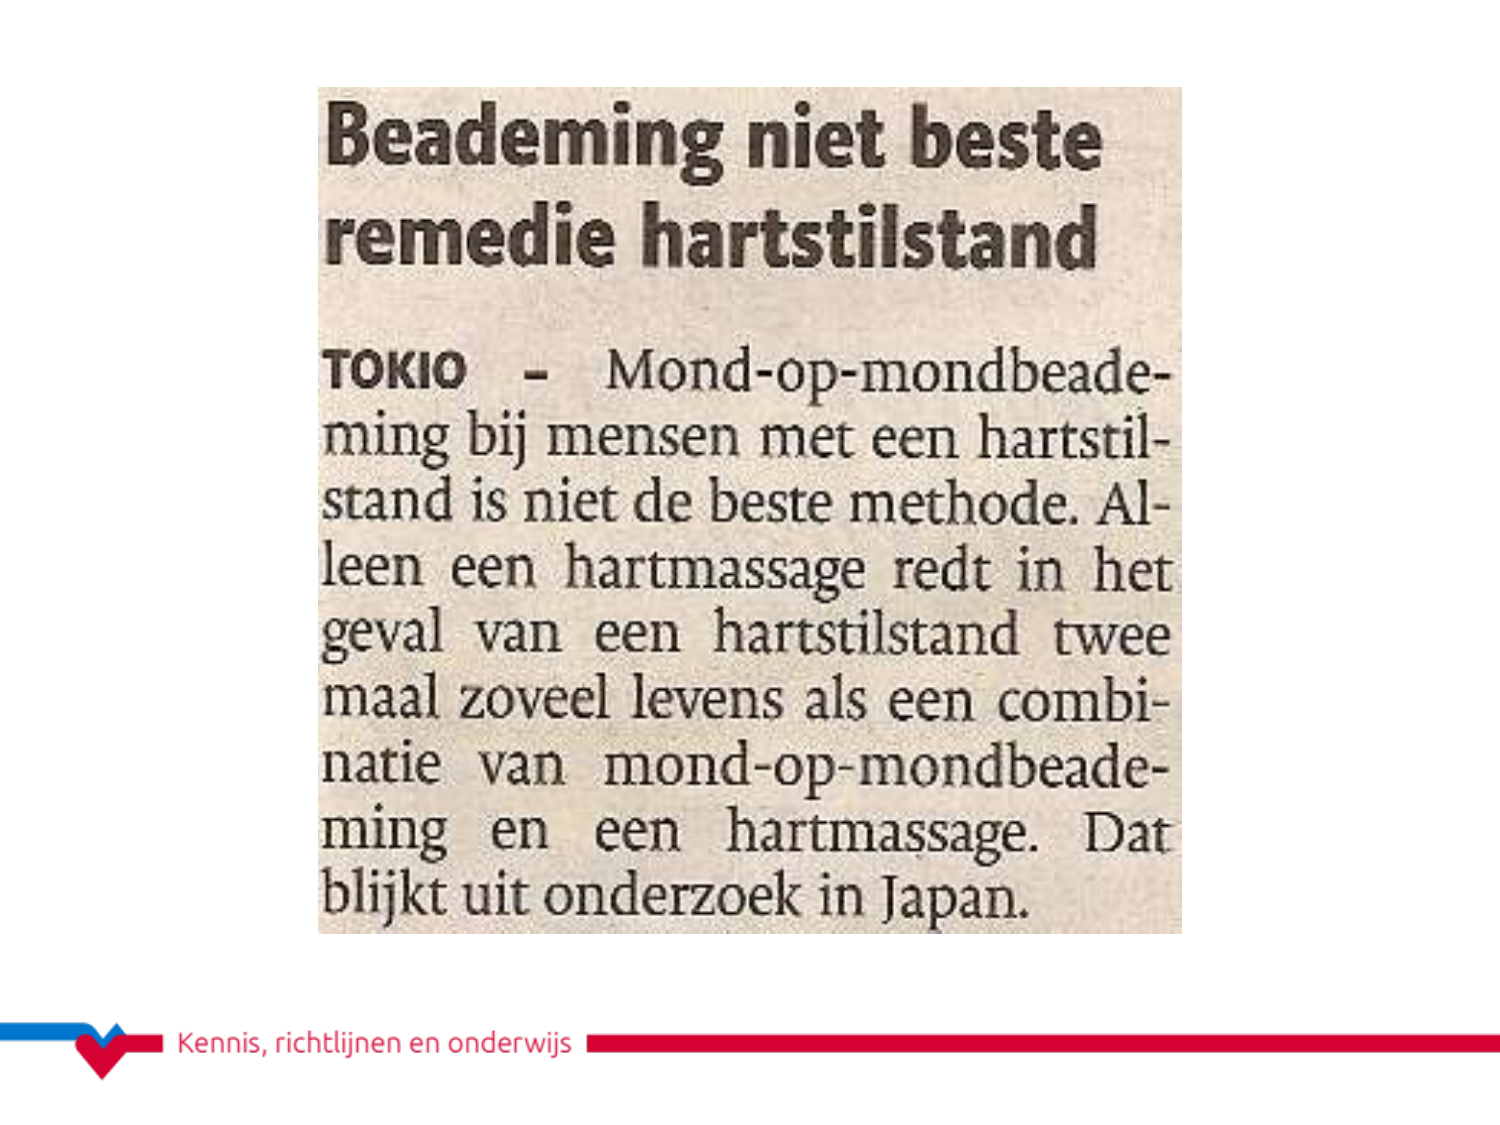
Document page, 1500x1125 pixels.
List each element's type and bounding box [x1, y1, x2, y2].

picture [318, 87, 1182, 934]
